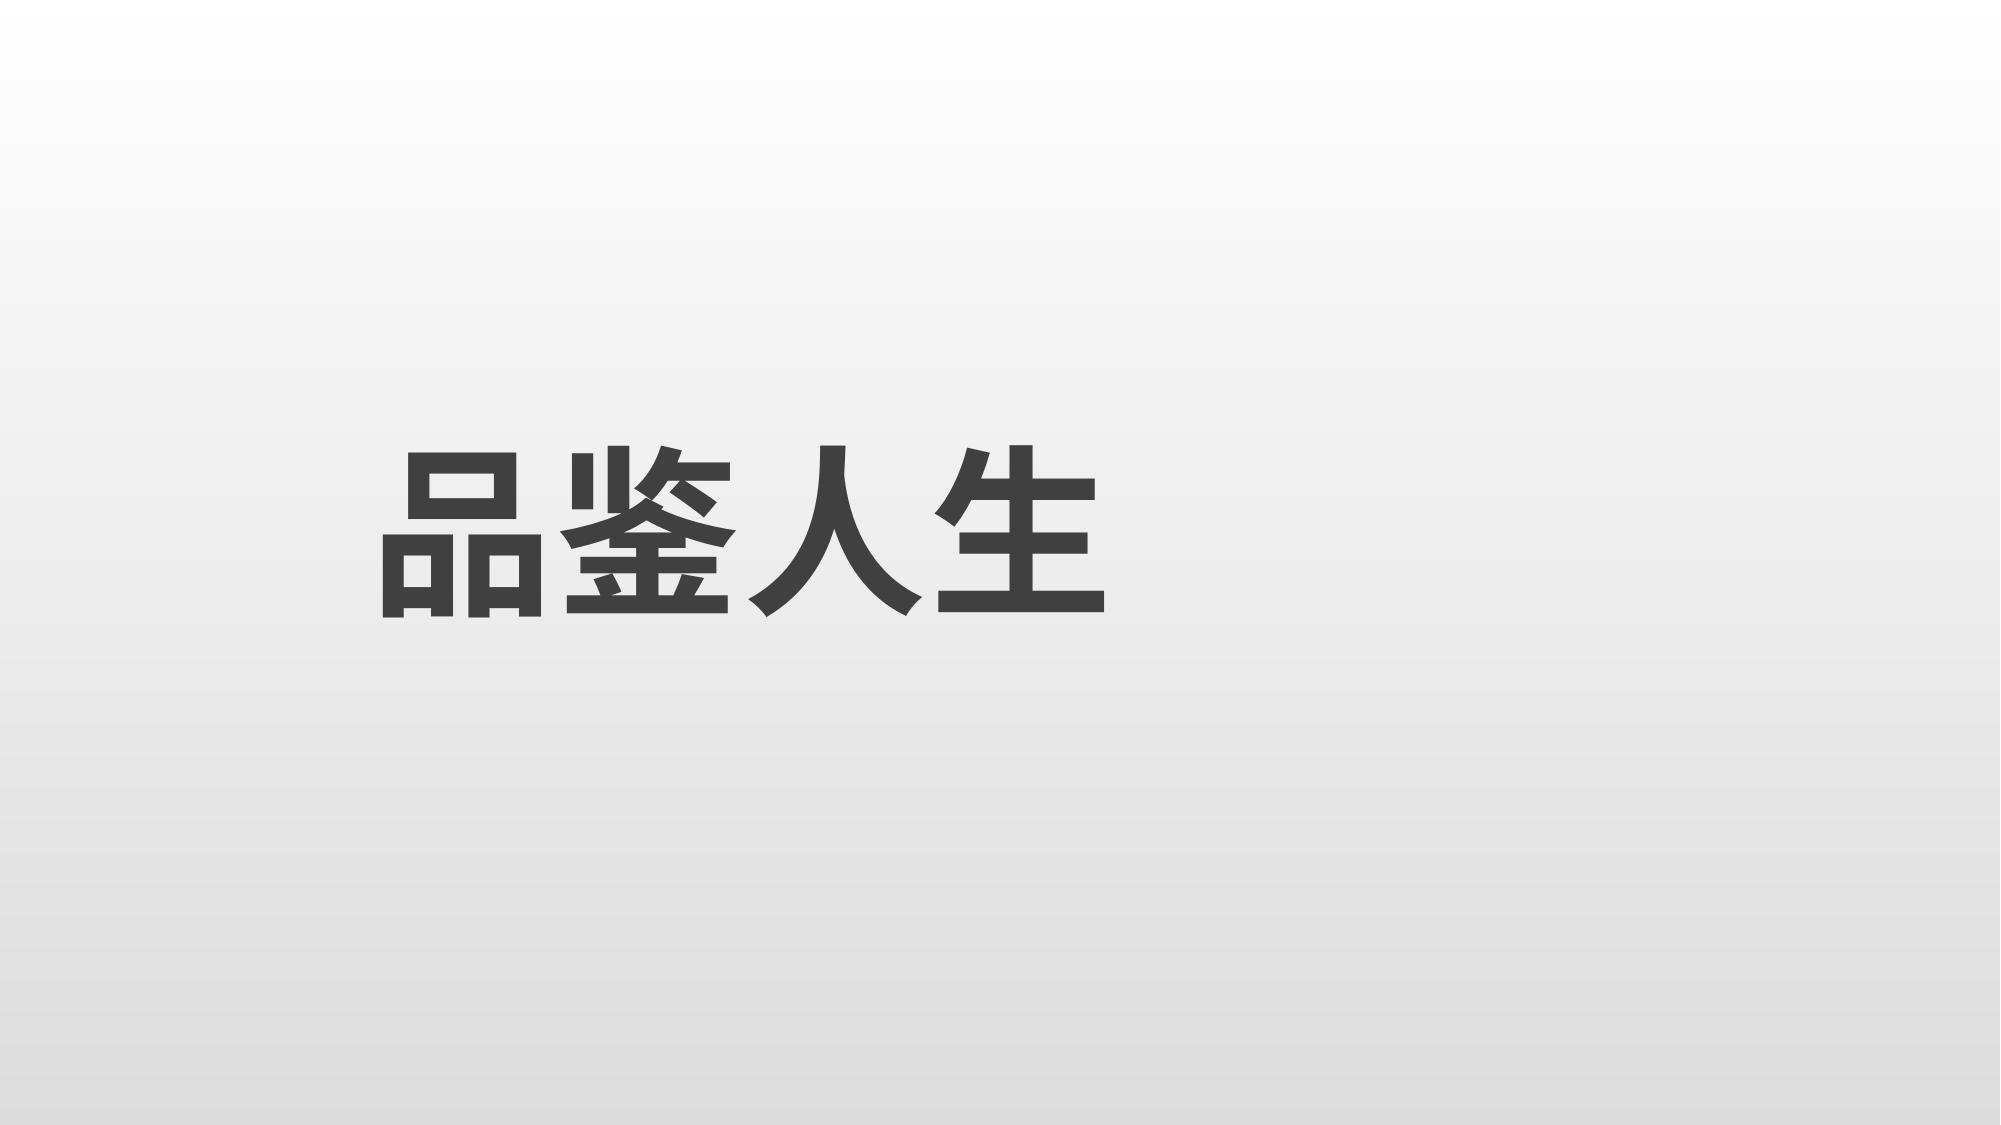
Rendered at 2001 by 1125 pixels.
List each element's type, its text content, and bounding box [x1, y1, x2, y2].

list 品鉴人生 [109, 131, 1891, 959]
